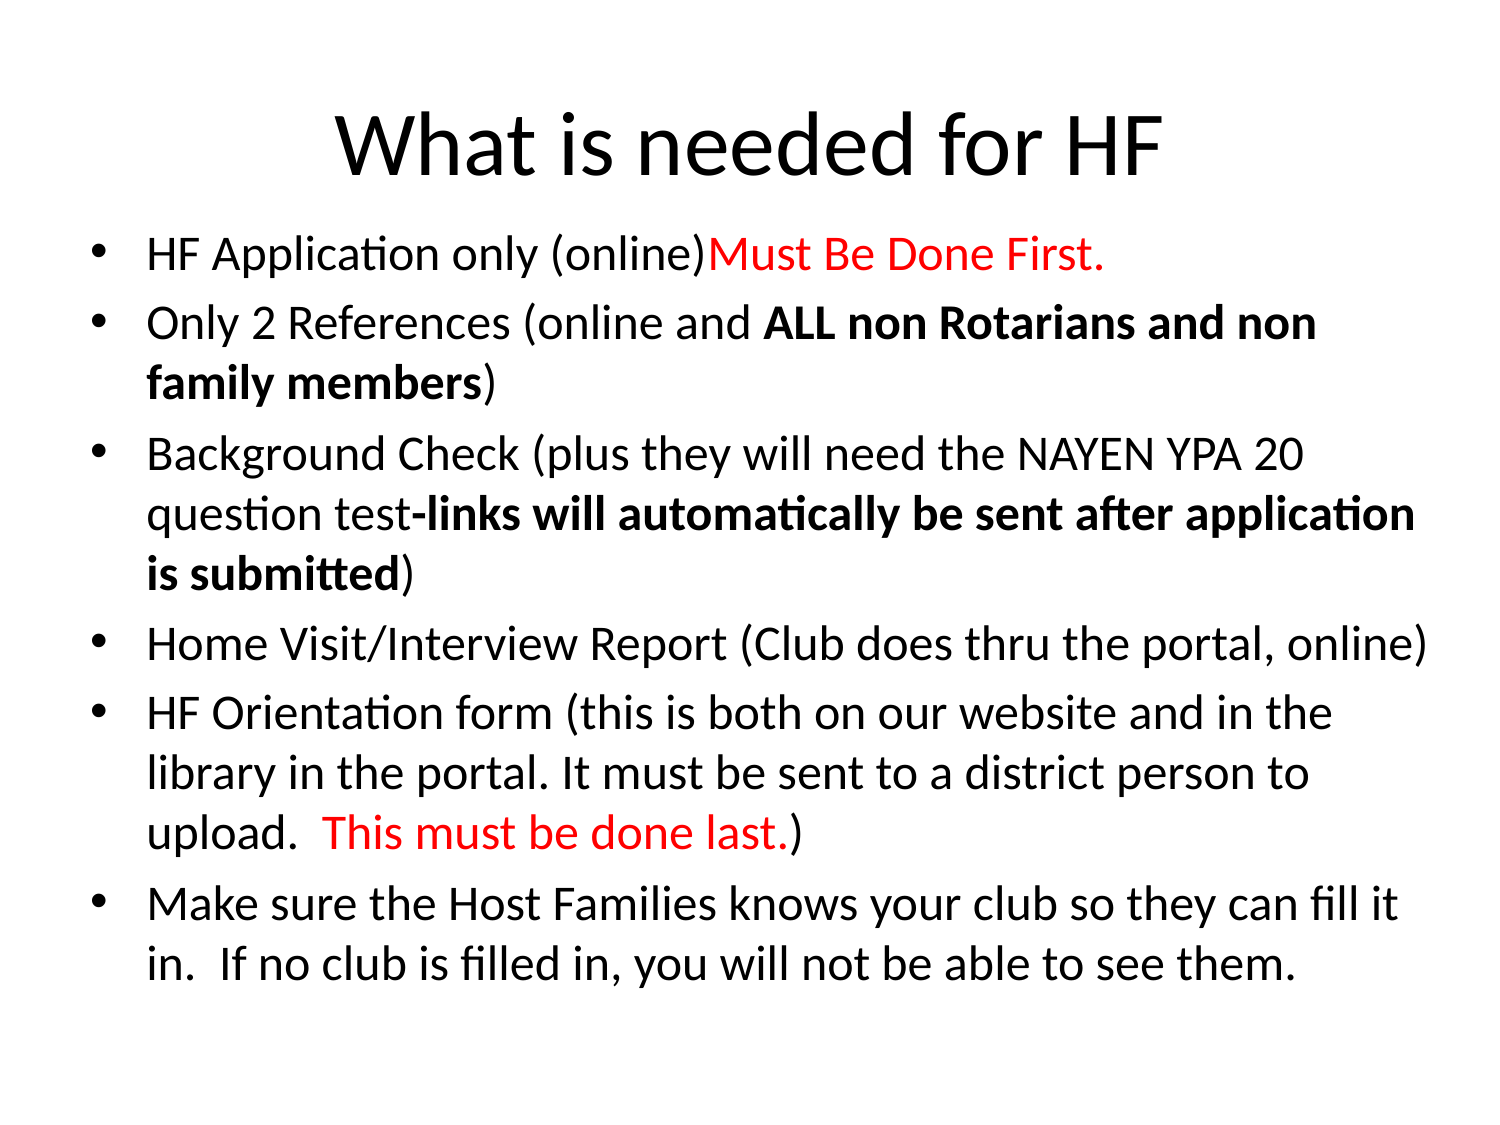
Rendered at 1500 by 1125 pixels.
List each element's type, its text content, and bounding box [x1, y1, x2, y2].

list HF Application only (online)Must Be Done First. Only 2 References (online and ALL non Rotarians and non family members) Background Check (plus they will need the NAYEN YPA 20 question test-links will automatically be sent after application is submitted) Home Visit/Interview Report (Club does thru the portal, online) HF Orientation form (this is both on our website and in the library in the portal. It must be sent to a district person to upload. This must be done last.) Make sure the Host Families knows your club so they can fill it in. If no club is filled in, you will not be able to see them. [75, 212, 1450, 1088]
title What is needed for HF [75, 45, 1425, 212]
